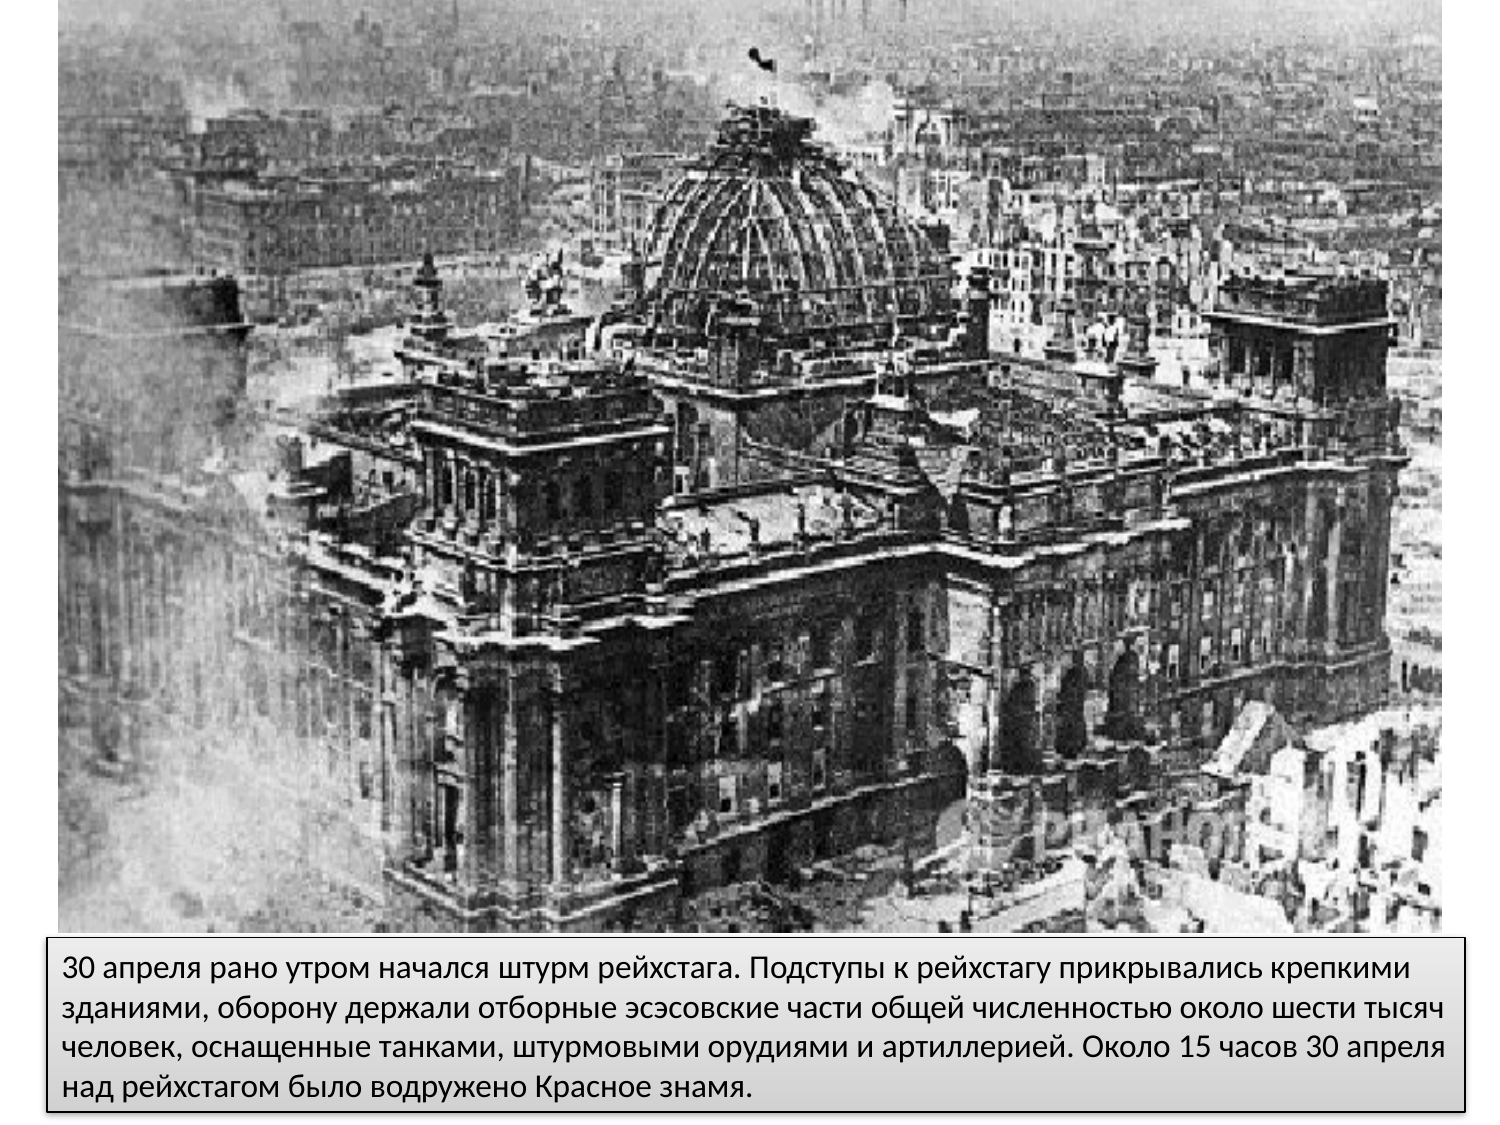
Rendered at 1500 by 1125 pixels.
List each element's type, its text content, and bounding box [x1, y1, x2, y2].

text_box 30 апреля рано утром начался штурм рейхстага. Подступы к рейхстагу прикрывались крепкими зданиями, оборону держали отборные эсэсовские части общей численностью около шести тысяч человек, оснащенные танками, штурмовыми орудиями и артиллерией. Около 15 часов 30 апреля над рейхстагом было водружено Красное знамя. [46, 937, 1466, 1113]
picture [58, 0, 1442, 933]
